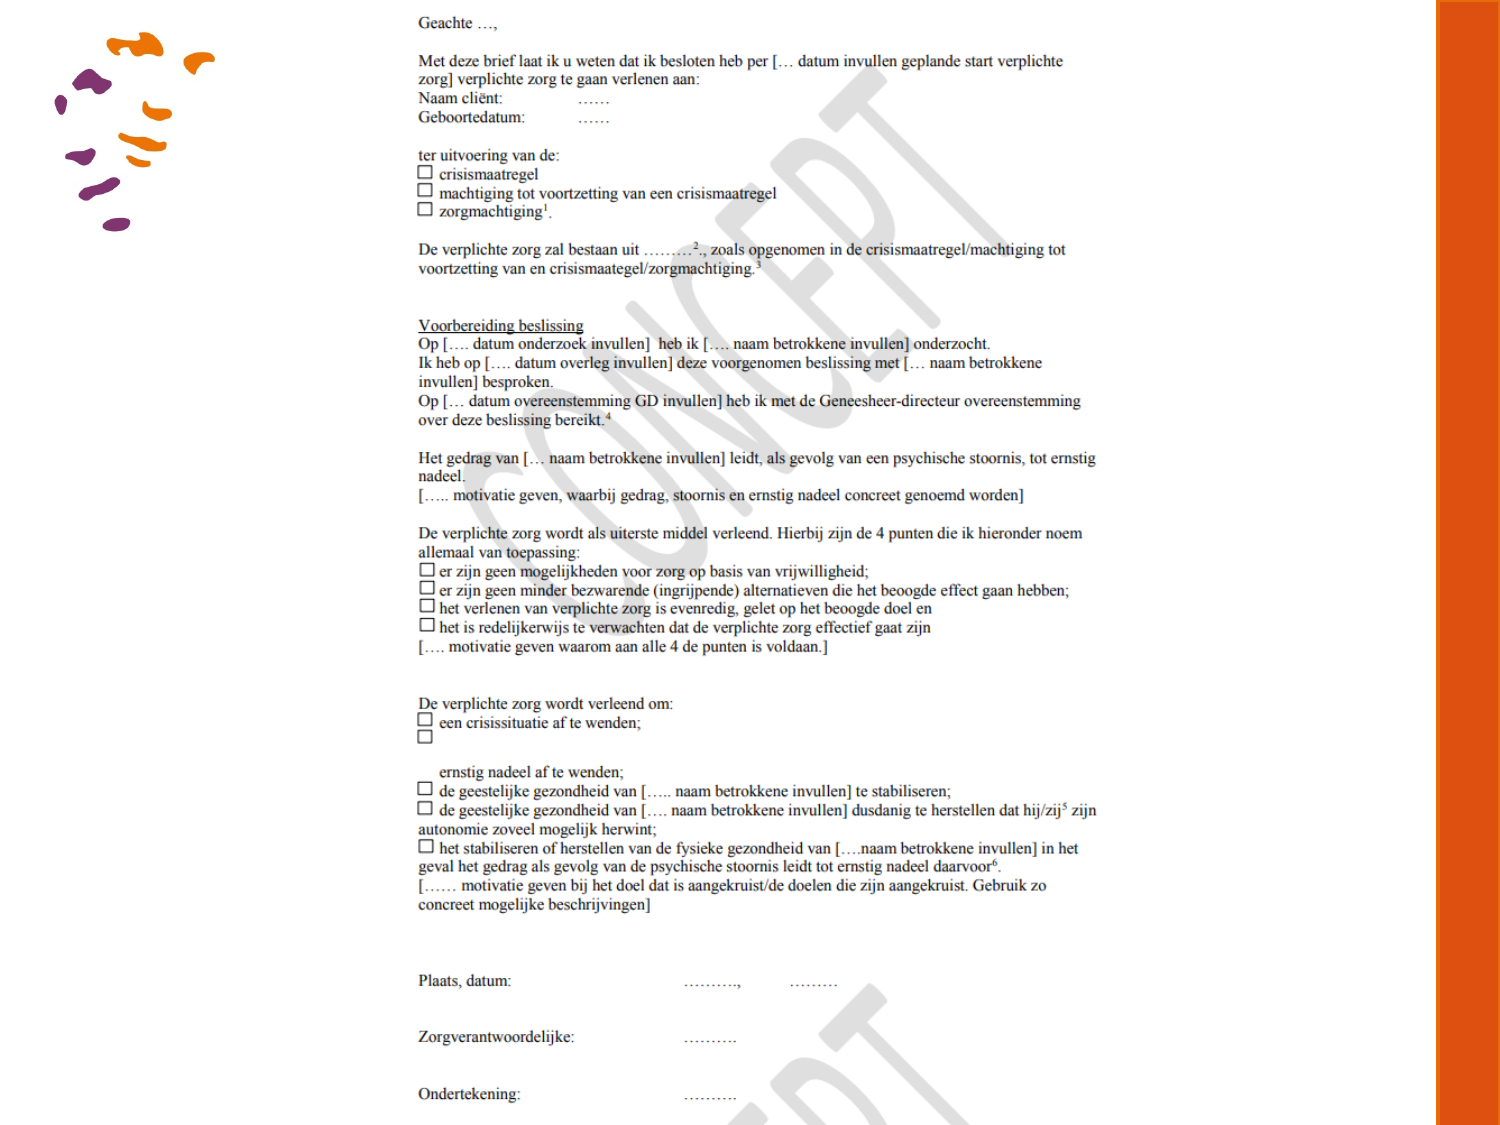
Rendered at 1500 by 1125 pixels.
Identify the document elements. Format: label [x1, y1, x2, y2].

picture [387, 0, 1113, 1125]
text_box [1436, 0, 1500, 1125]
picture [6, 7, 243, 259]
